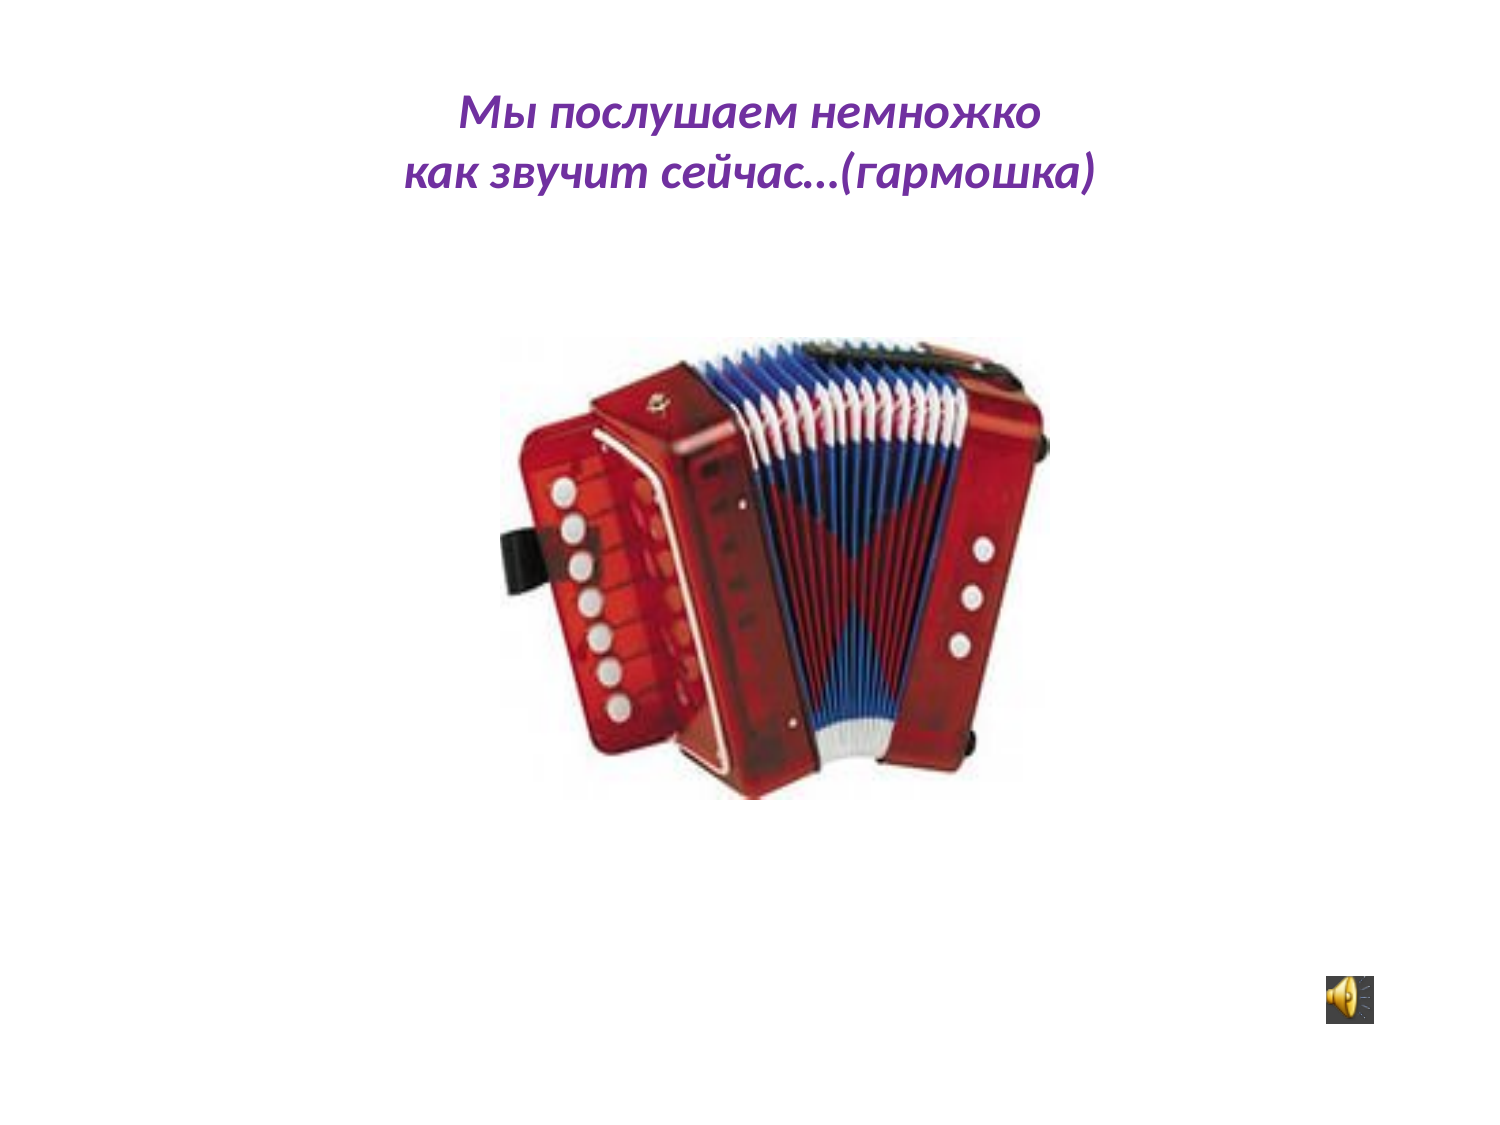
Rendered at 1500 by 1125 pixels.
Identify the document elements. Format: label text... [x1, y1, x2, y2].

title Мы послушаем немножко как звучит сейчас…(гармошка) [75, 45, 1425, 233]
picture [1324, 974, 1376, 1026]
picture [499, 337, 1051, 801]
